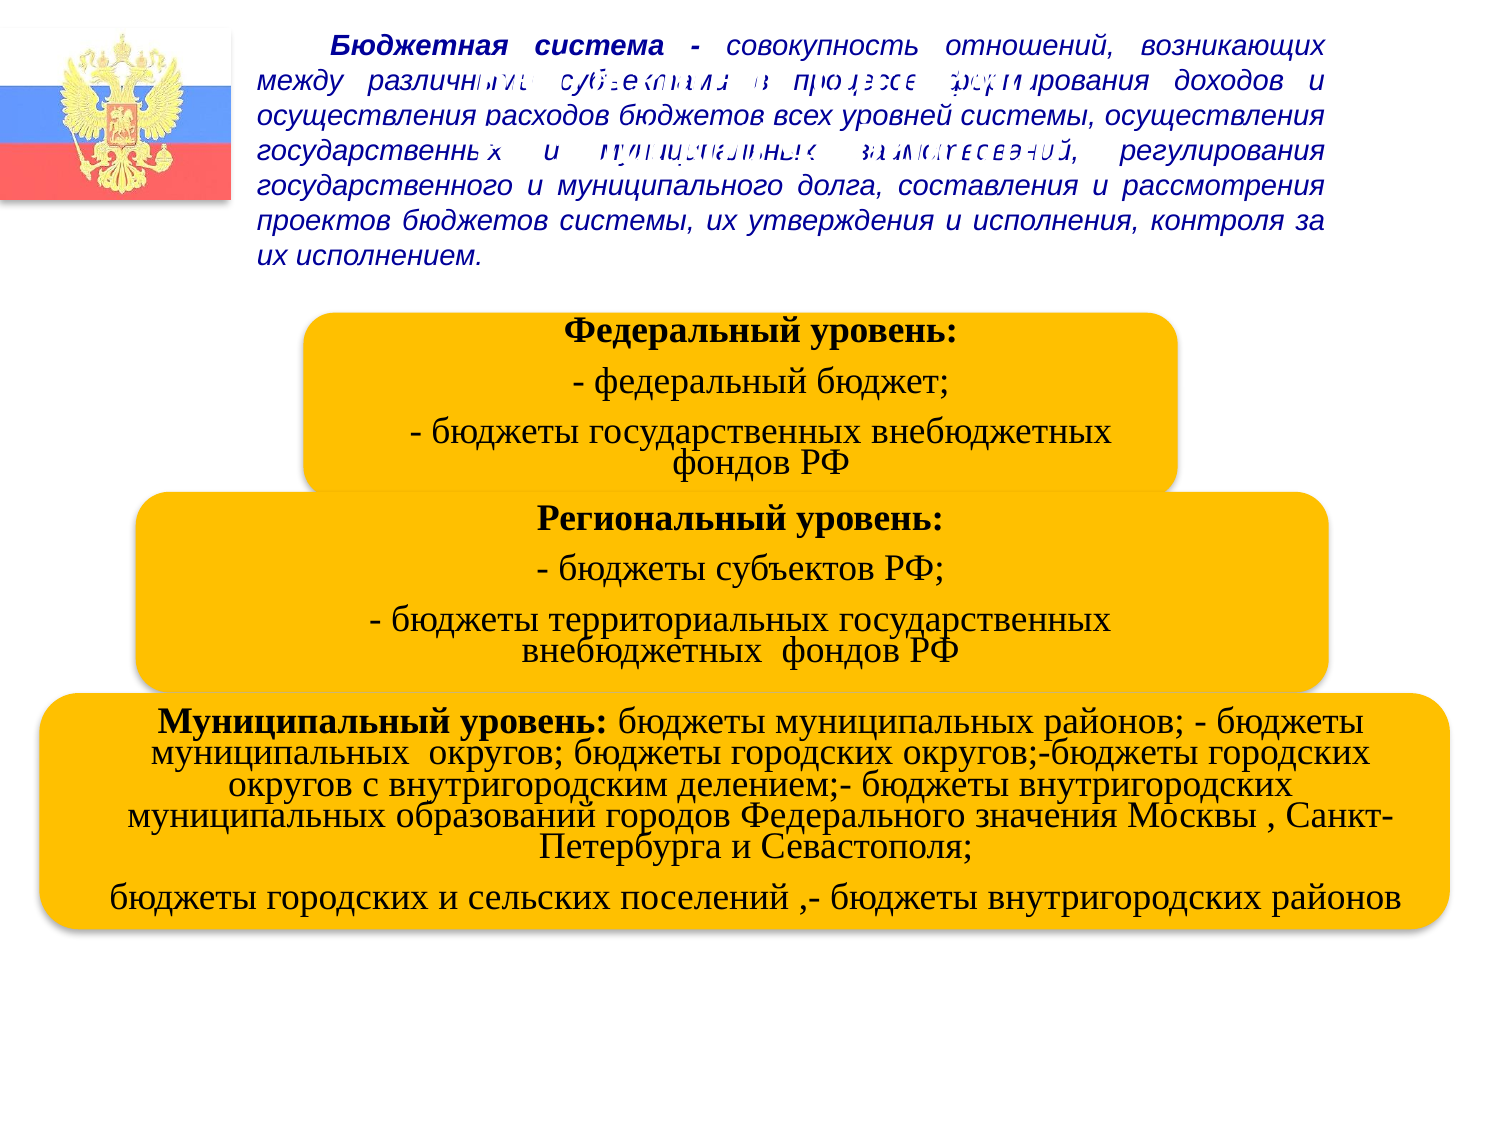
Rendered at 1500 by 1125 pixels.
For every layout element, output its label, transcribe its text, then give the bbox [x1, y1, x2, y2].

text_box [39, 693, 1450, 930]
picture [0, 28, 231, 200]
text_box Региональный уровень: - бюджеты субъектов РФ; - бюджеты территориальных государственных внебюджетных фондов РФ [321, 498, 1161, 677]
text_box [303, 312, 1178, 490]
text_box Муниципальный уровень: бюджеты муниципальных районов; - бюджеты муниципальных округов; бюджеты городских округов;-бюджеты городских округов с внутригородским делением;- бюджеты внутригородских муниципальных образований городов Федерального значения Москвы , Санкт-Петербурга и Севастополя; бюджеты городских и сельских поселений ,- бюджеты внутригородских районов [93, 700, 1429, 923]
text_box Федеральный уровень: - федеральный бюджет; - бюджеты государственных внебюджетных фондов РФ [353, 310, 1169, 489]
text_box Бюджетная система - совокупность отношений, возникающих между различными субъектами в процессе формирования доходов и осуществления расходов бюджетов всех уровней системы, осуществления государственных и муниципальных заимствований, регулирования государственного и муниципального долга, составления и рассмотрения проектов бюджетов системы, их утверждения и исполнения, контроля за их исполнением. [242, 19, 1341, 279]
text_box [135, 491, 1329, 692]
text_box Бюджетная система Российской Федерации [363, 28, 1176, 184]
